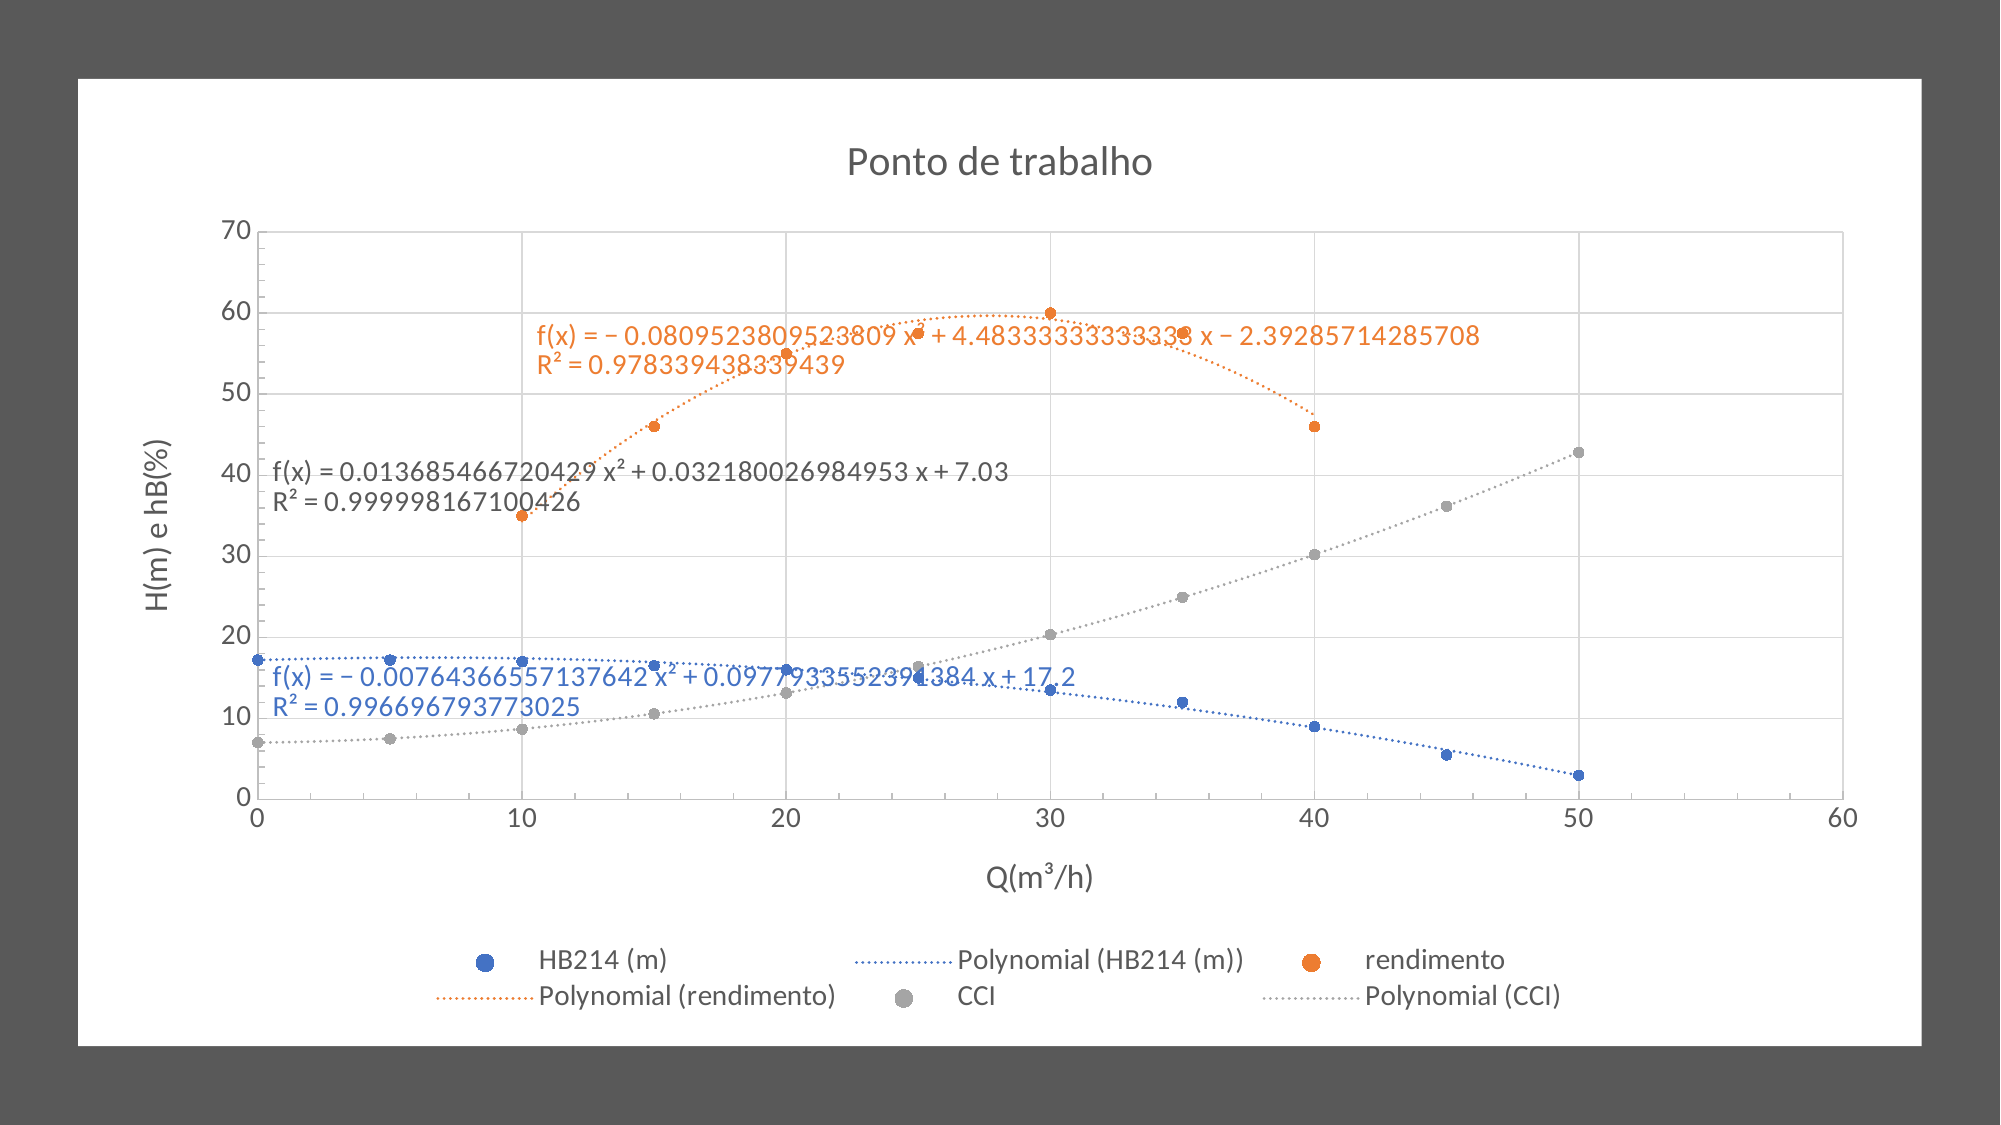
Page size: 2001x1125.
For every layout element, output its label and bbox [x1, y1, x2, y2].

chart [105, 105, 1895, 1020]
text_box [77, 78, 1923, 1047]
text_box [0, 0, 2000, 1125]
